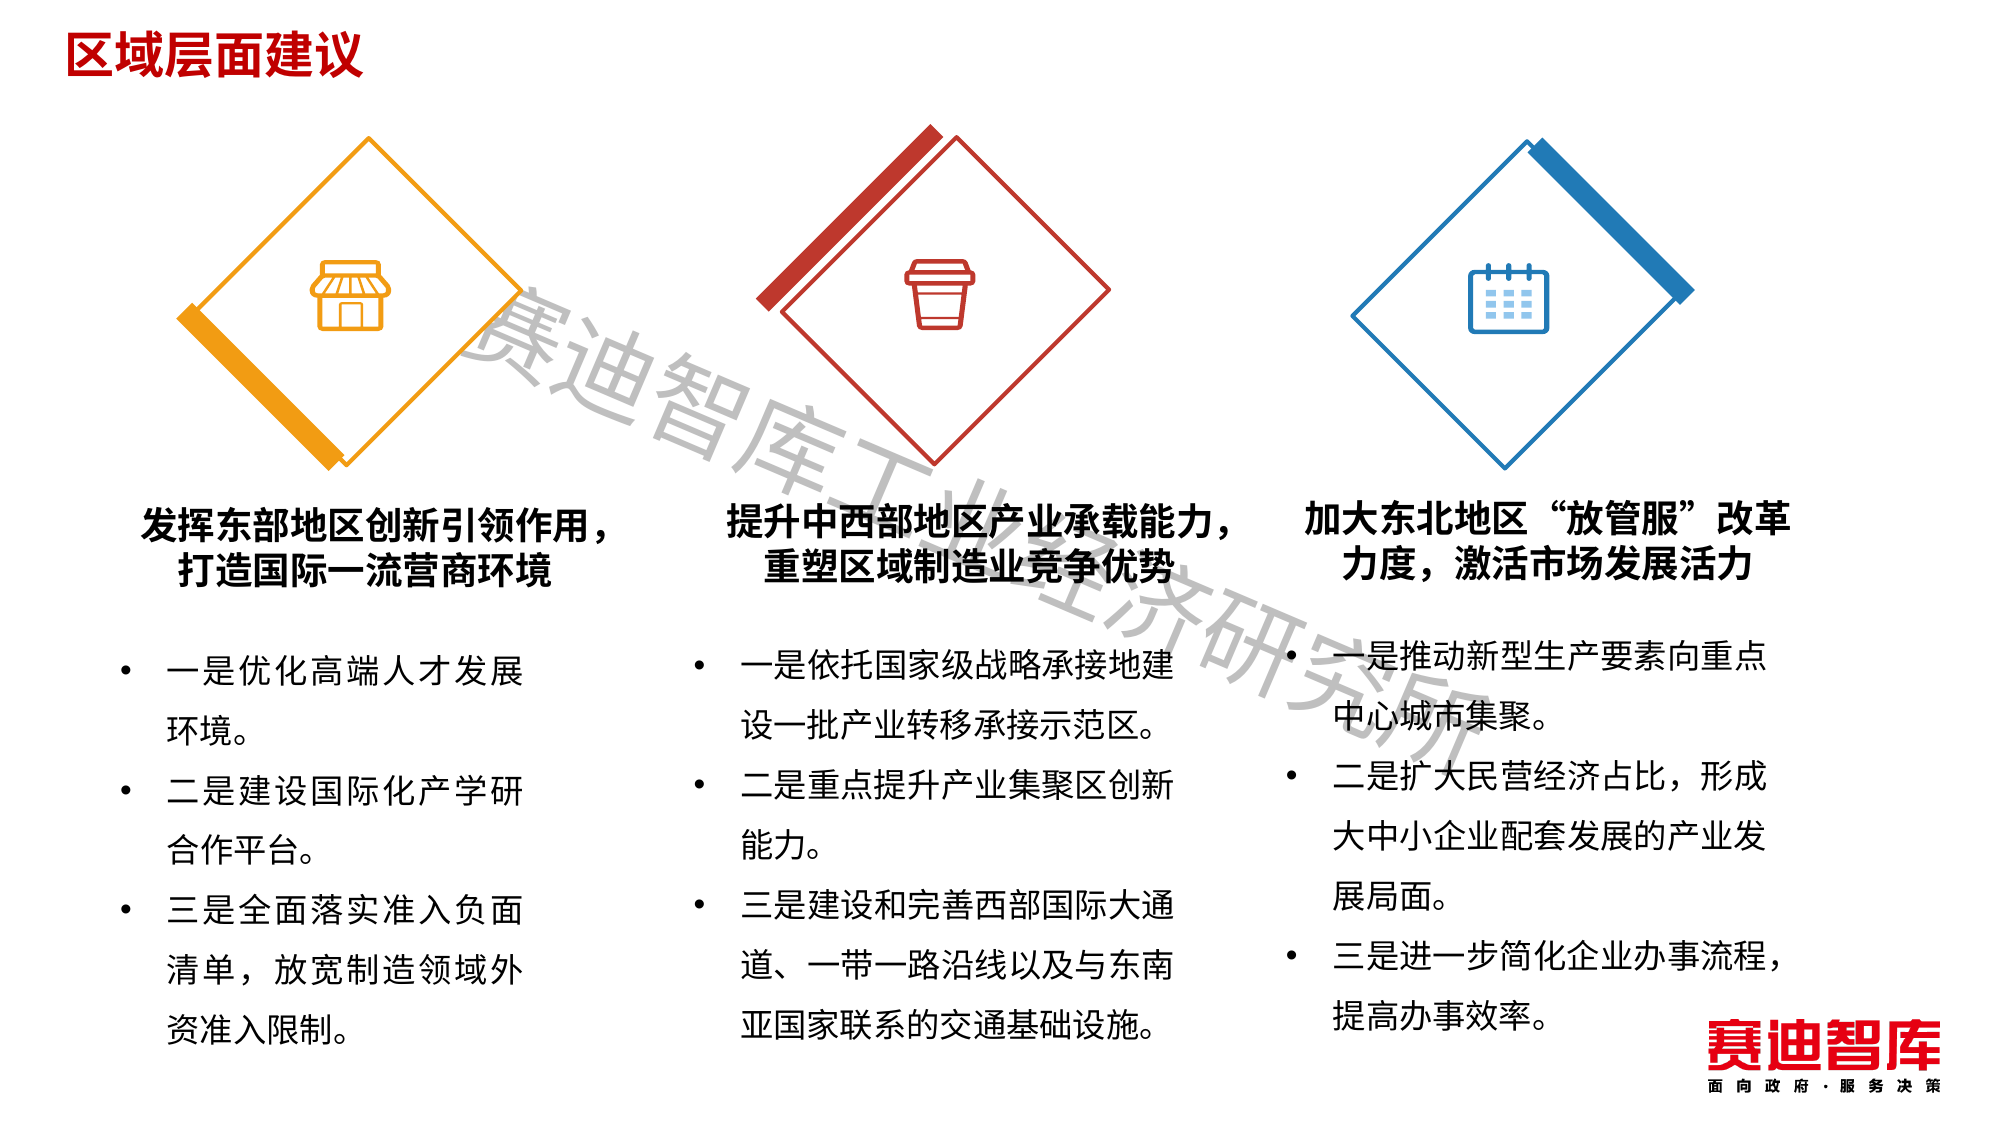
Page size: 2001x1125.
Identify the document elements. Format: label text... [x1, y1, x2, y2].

text_box 发挥东部地区创新引领作用，打造国际一流营商环境 [124, 494, 607, 600]
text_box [233, 193, 482, 495]
text_box 一是依托国家级战略承接地建设一批产业转移承接示范区。 二是重点提升产业集聚区创新能力。 三是建设和完善西部国际大通道、一带一路沿线以及与东南亚国家联系的交通基础设施。 [678, 617, 1190, 1052]
text_box 一是优化高端人才发展环境。 二是建设国际化产学研合作平台。 三是全面落实准入负面清单，放宽制造领域外资准入限制。 [105, 622, 539, 1057]
text_box 提升中西部地区产业承载能力，重塑区域制造业竞争优势 [710, 490, 1229, 596]
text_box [1392, 113, 1640, 413]
text_box 加大东北地区“放管服”改革力度，激活市场发展活力 [1288, 487, 1807, 593]
text_box 一是推动新型生产要素向重点中心城市集聚。 二是扩大民营经济占比，形成大中小企业配套发展的产业发展局面。 三是进一步简化企业办事流程，提高办事效率。 [1270, 608, 1783, 1043]
picture [1708, 1019, 1940, 1093]
text_box 区域层面建议 [44, 14, 1453, 94]
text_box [725, 192, 1070, 409]
